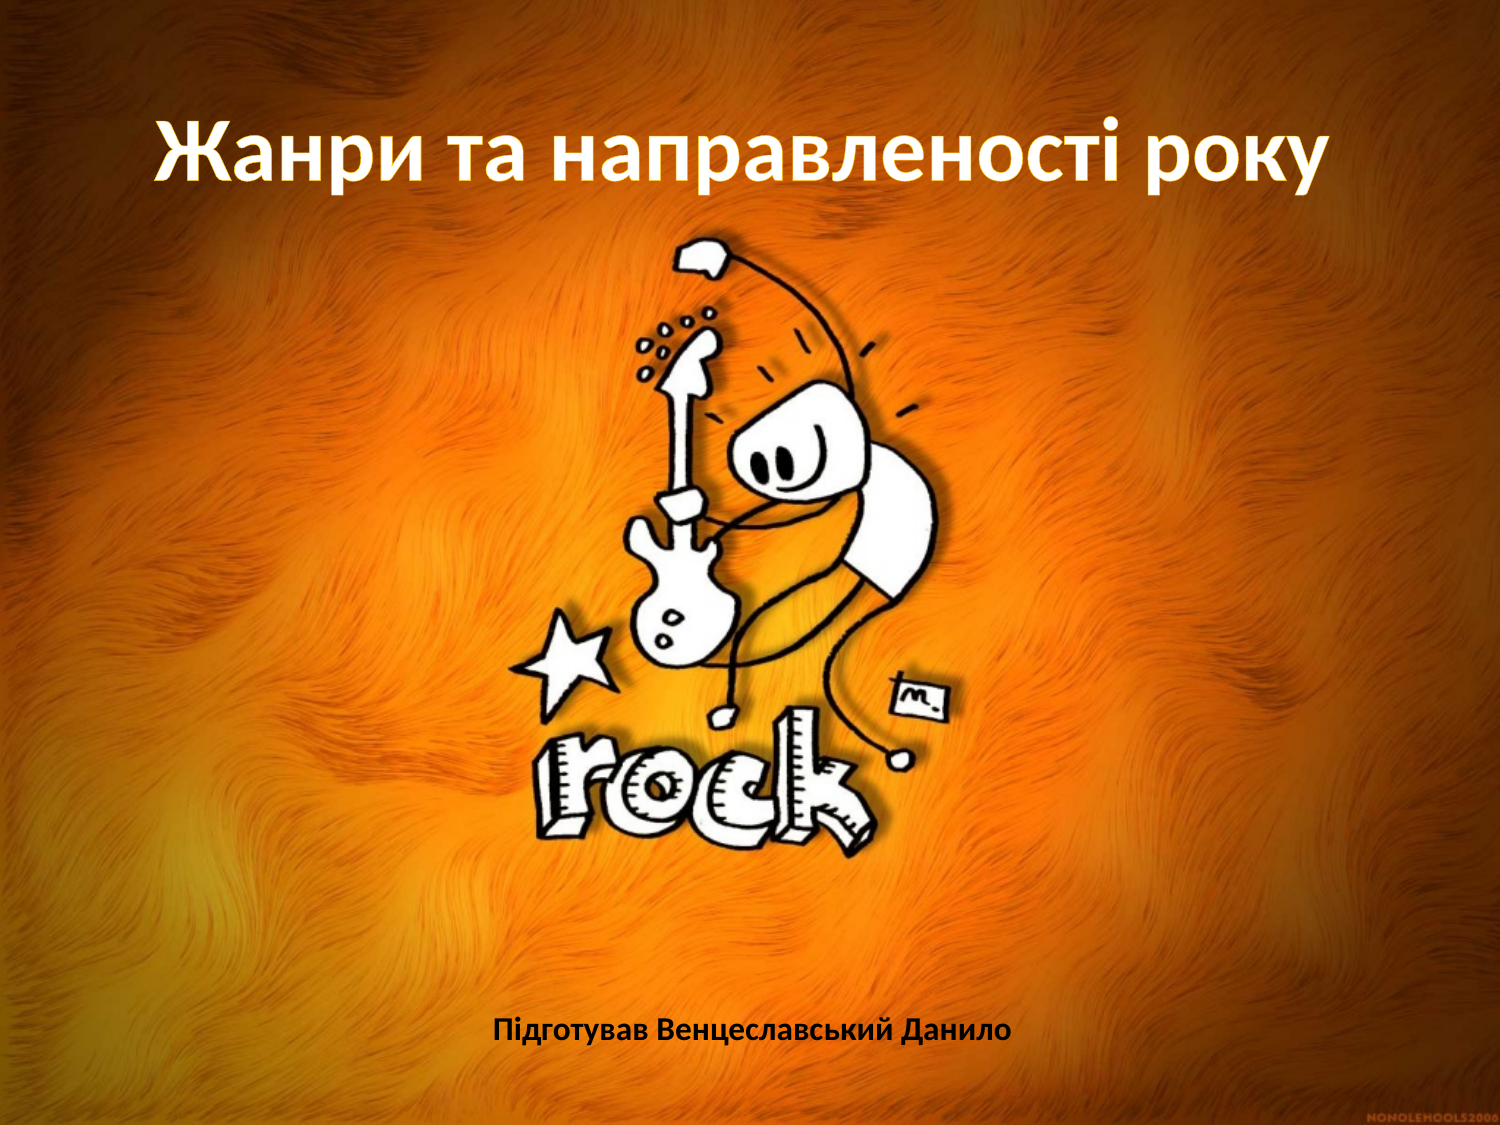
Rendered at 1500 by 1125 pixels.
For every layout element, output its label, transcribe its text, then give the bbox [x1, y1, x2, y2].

text_box Підготував Венцеславський Данило [478, 999, 1346, 1055]
picture [0, 0, 1500, 1125]
title Жанри та направленості року [105, 23, 1381, 265]
